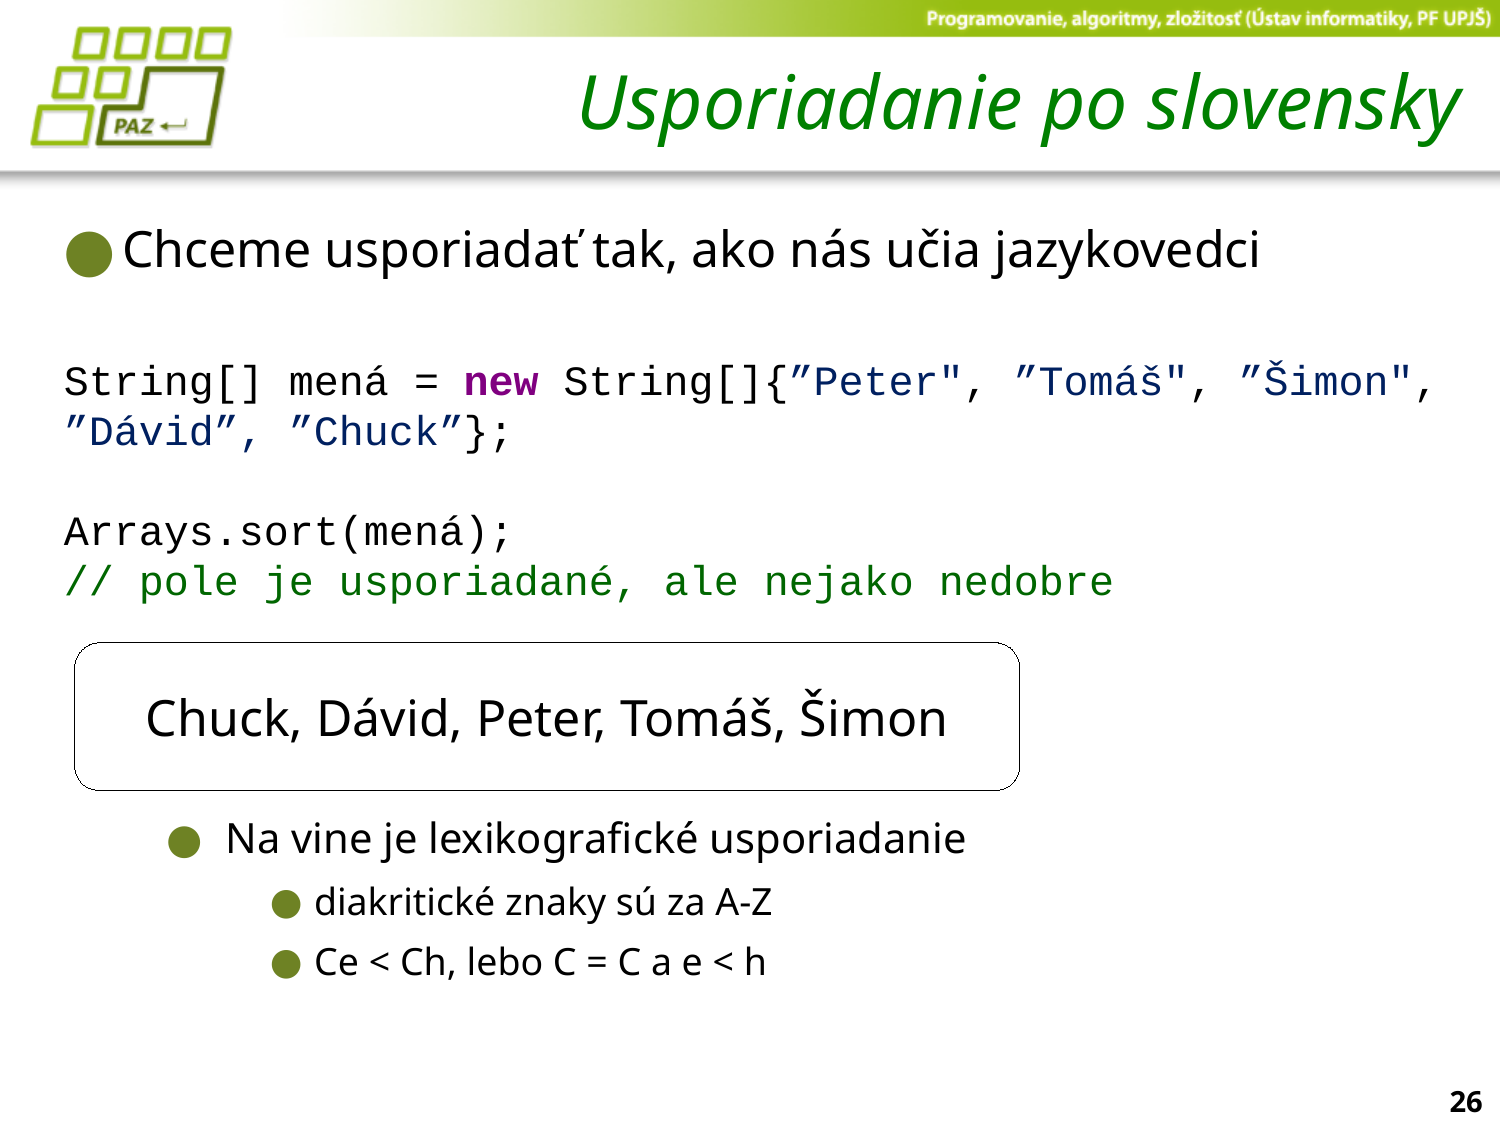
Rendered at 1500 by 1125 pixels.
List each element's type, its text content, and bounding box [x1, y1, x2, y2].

text_box Chuck, Dávid, Peter, Tomáš, Šimon [74, 642, 1020, 791]
list Chceme usporiadať tak, ako nás učia jazykovedci String[] mená = new String[]{”Peter", ”Tomáš", ”Šimon", ”Dávid”, ”Chuck”}; Arrays.sort(mená); // pole je usporiadané, ale nejako nedobre Na vine je lexikografické usporiadanie diakritické znaky sú za A-Z Ce < Ch, lebo C = C a e < h [48, 209, 1456, 1080]
title Usporiadanie po slovensky [343, 46, 1477, 135]
picture [0, 0, 1500, 1125]
